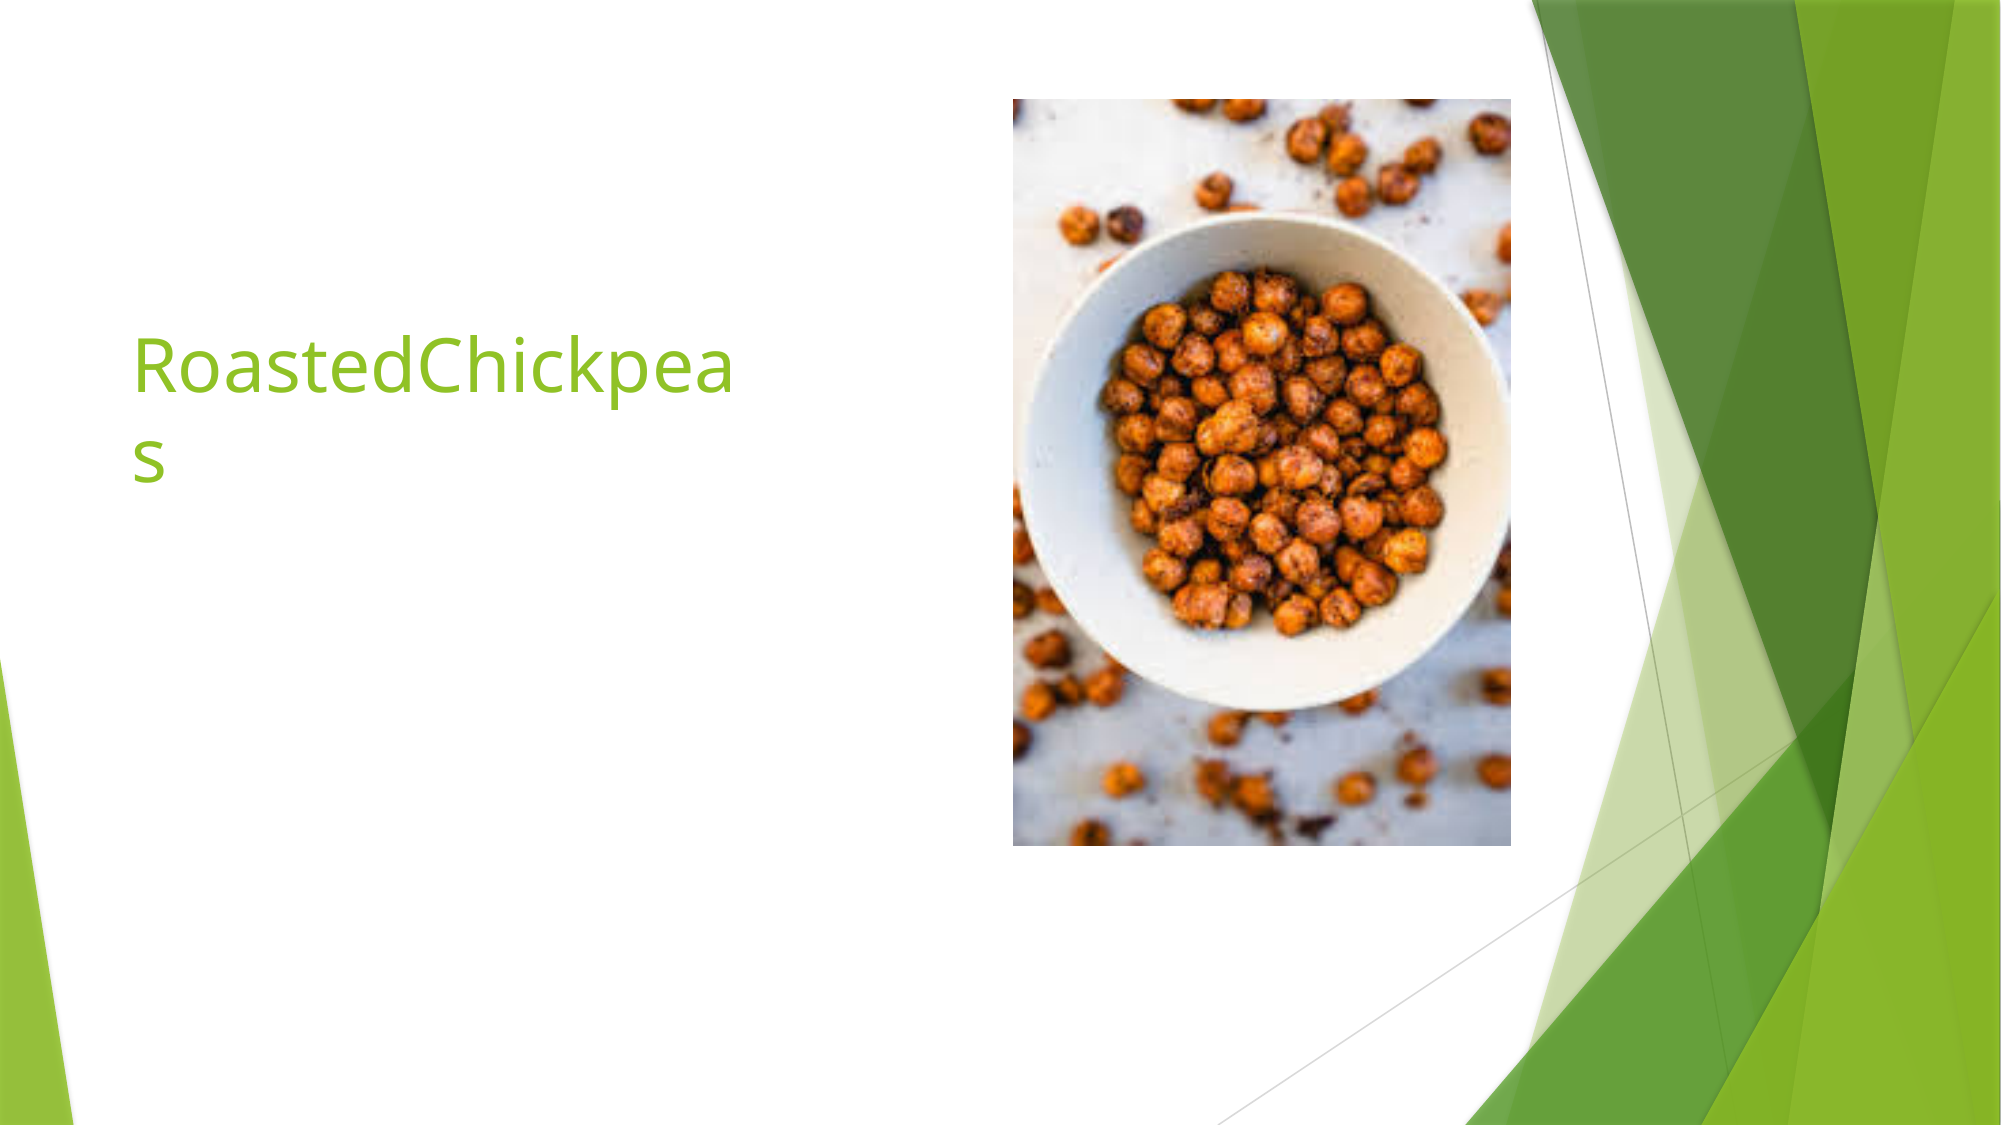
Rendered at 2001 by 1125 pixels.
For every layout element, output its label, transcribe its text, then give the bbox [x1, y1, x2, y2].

title RoastedChickpeas [116, 309, 758, 527]
picture [1013, 98, 1511, 846]
